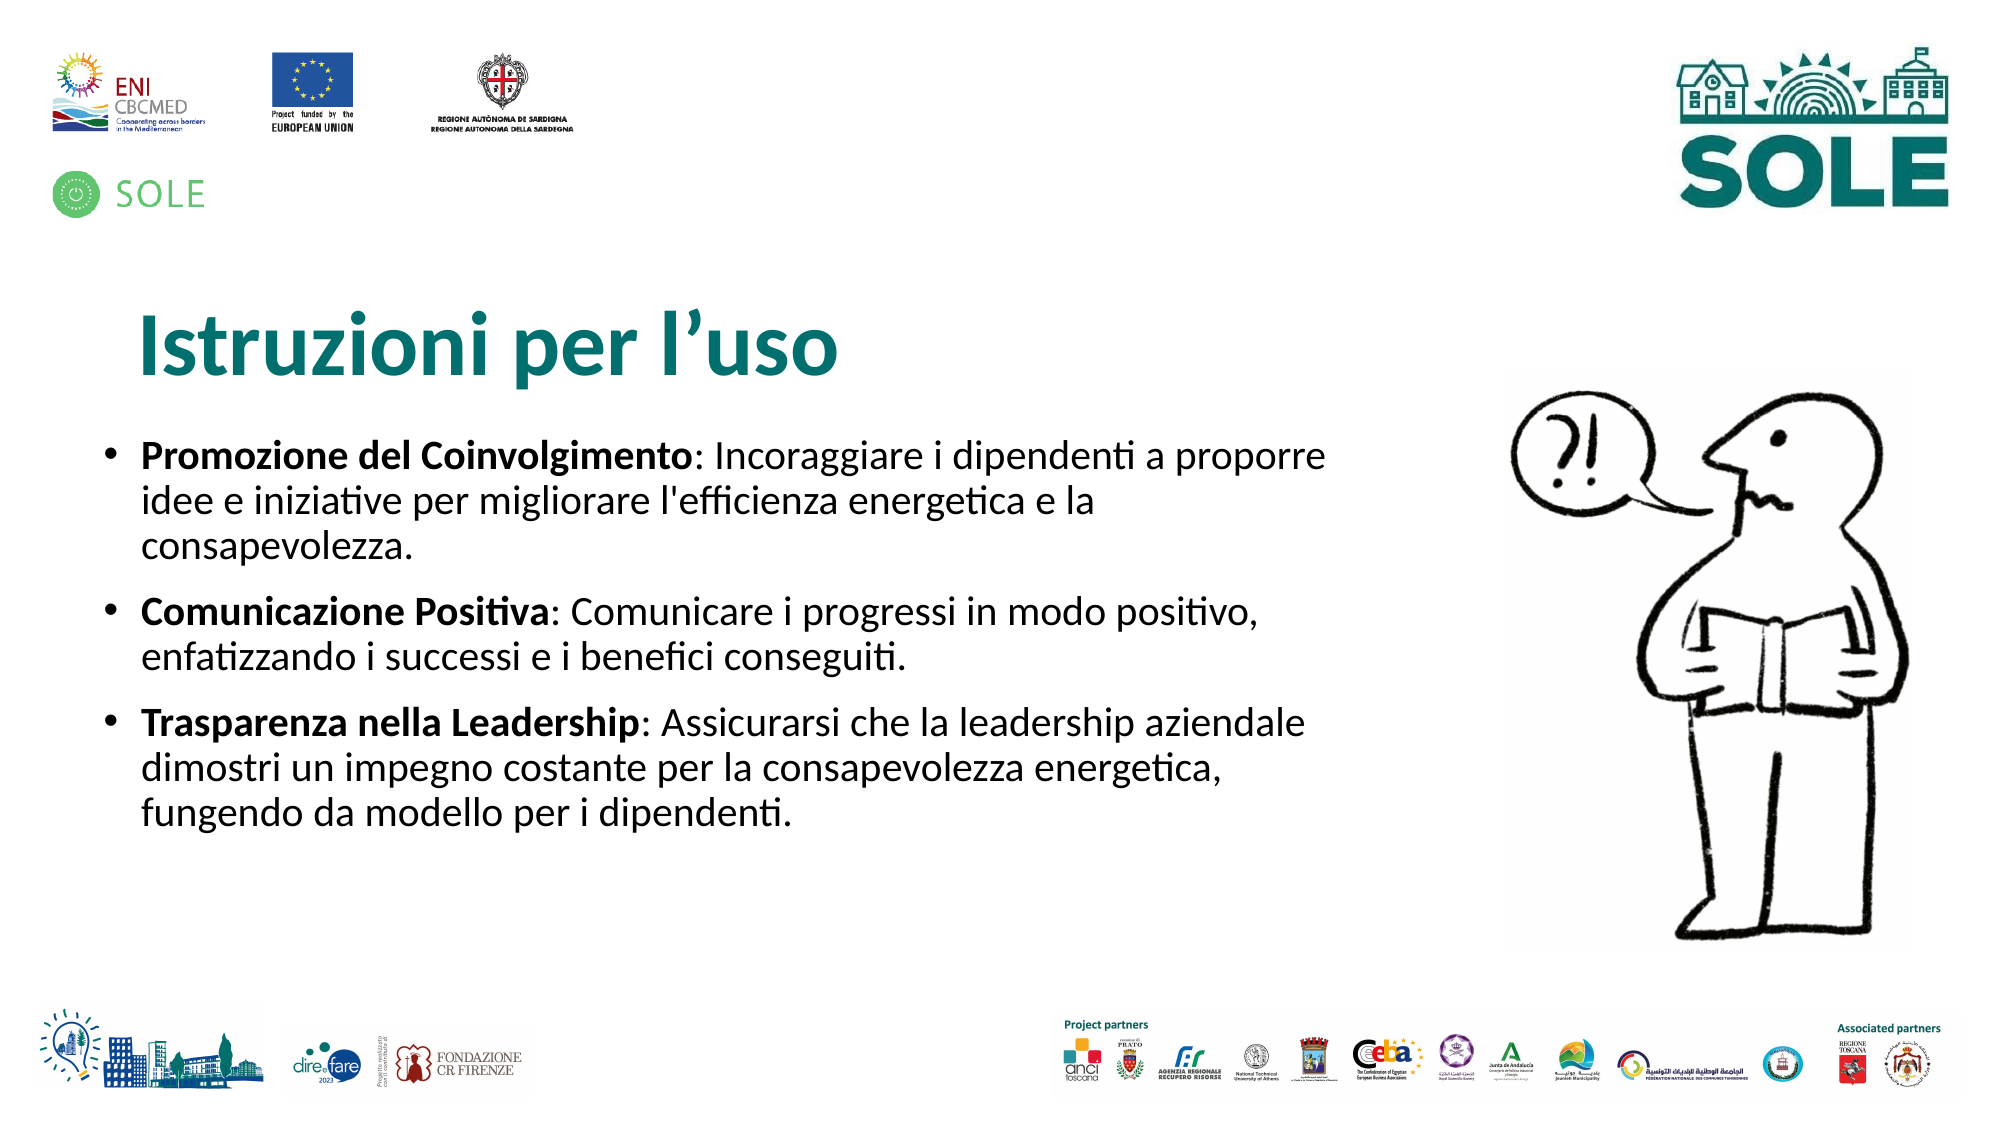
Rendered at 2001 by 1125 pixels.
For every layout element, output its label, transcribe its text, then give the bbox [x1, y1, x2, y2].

picture [35, 36, 590, 254]
picture [1052, 1014, 1963, 1099]
picture [1660, 36, 1963, 215]
picture [37, 1004, 264, 1089]
picture [1504, 368, 1912, 952]
title Istruzioni per l’uso [122, 289, 1034, 405]
list Promozione del Coinvolgimento: Incoraggiare i dipendenti a proporre idee e iniziative per migliorare l'efficienza energetica e la consapevolezza. Comunicazione Positiva: Comunicare i progressi in modo positivo, enfatizzando i successi e i benefici conseguiti. Trasparenza nella Leadership: Assicurarsi che la leadership aziendale dimostri un impegno costante per la consapevolezza energetica, fungendo da modello per i dipendenti. [88, 426, 1353, 895]
picture [283, 1024, 533, 1099]
